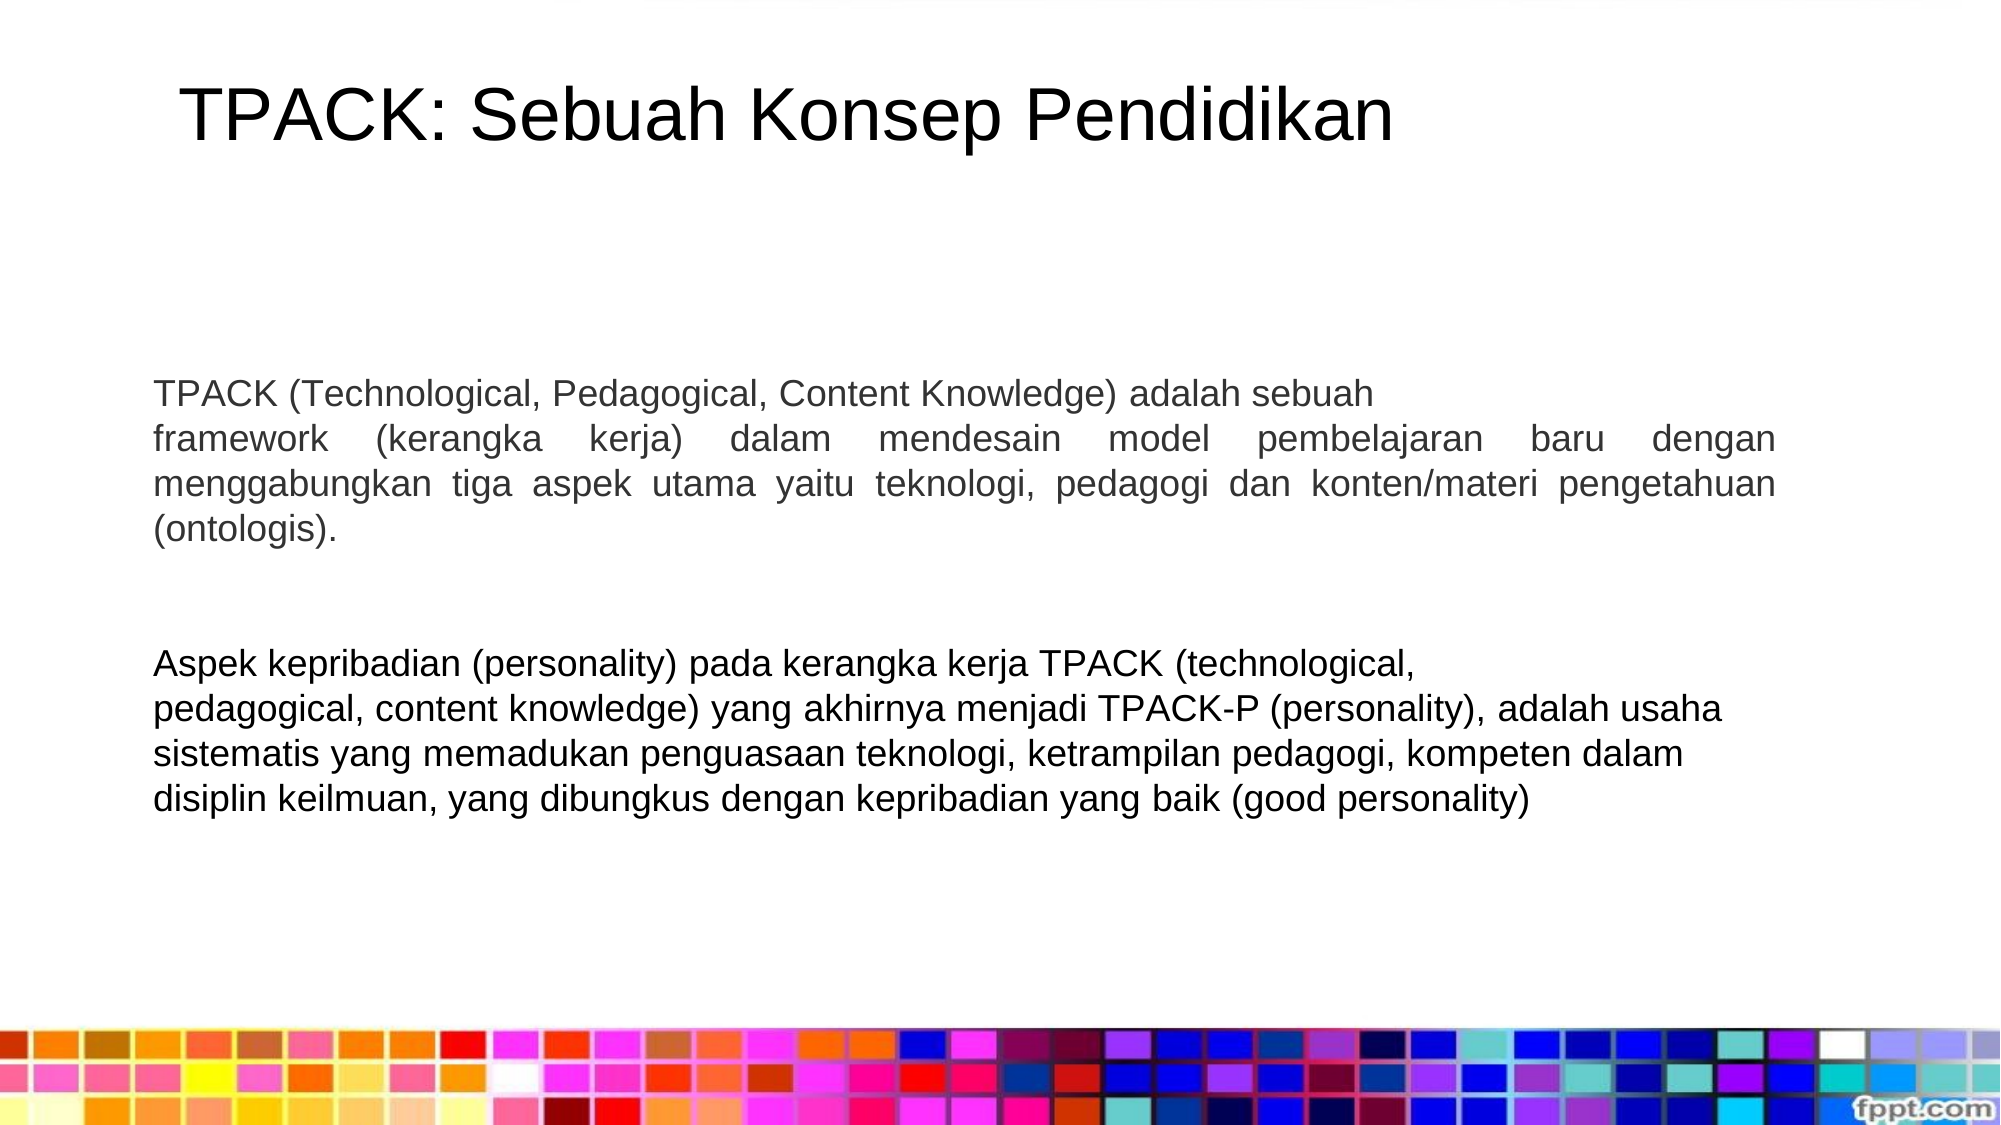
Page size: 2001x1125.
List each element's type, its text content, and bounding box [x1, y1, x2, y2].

text_box TPACK (Technological, Pedagogical, Content Knowledge) adalah sebuah framework (kerangka kerja) dalam mendesain model pembelajaran baru dengan menggabungkan tiga aspek utama yaitu teknologi, pedagogi dan konten/materi pengetahuan (ontologis). [151, 373, 1783, 551]
text_box Aspek kepribadian (personality) pada kerangka kerja TPACK (technological, pedagogical, content knowledge) yang akhirnya menjadi TPACK-P (personality), adalah usaha sistematis yang memadukan penguasaan teknologi, ketrampilan pedagogi, kompeten dalam disiplin keilmuan, yang dibungkus dengan kepribadian yang baik (good personality) [151, 643, 1844, 866]
text_box [0, 0, 2000, 1125]
text_box TPACK: Sebuah Konsep Pendidikan [176, 76, 1813, 156]
